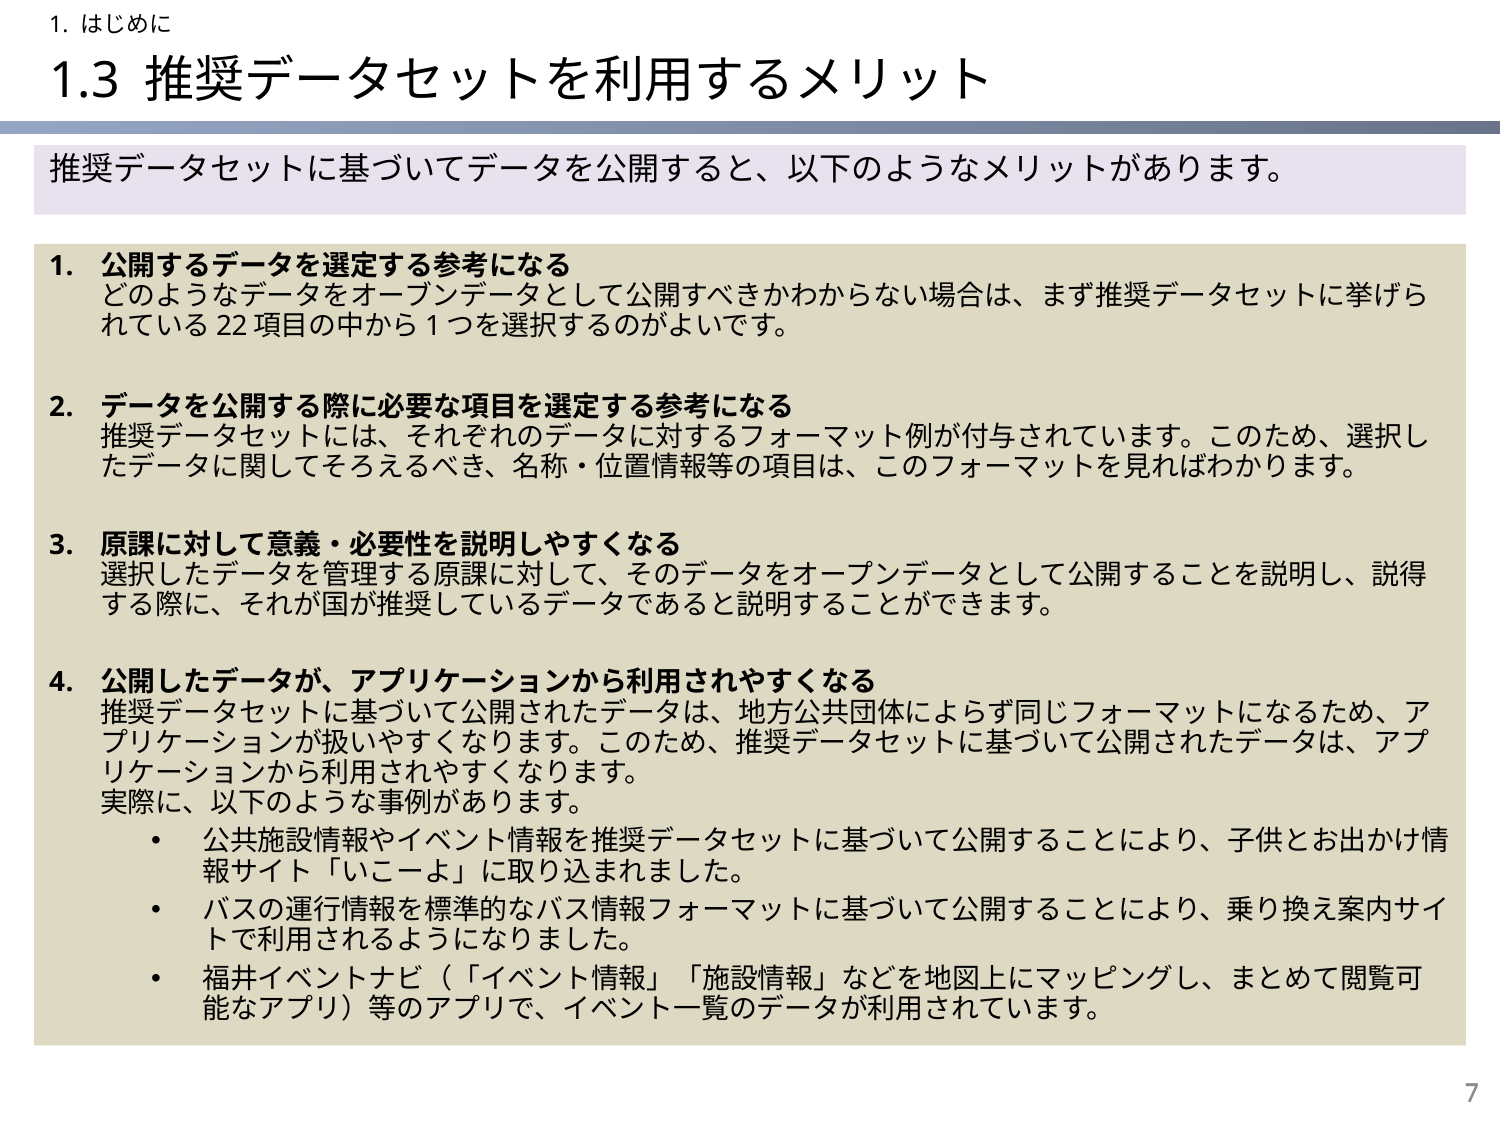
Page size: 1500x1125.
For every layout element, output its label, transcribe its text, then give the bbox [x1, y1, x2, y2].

list 1. はじめに [34, 4, 1271, 41]
title 1.3 推奨データセットを利用するメリット [34, 46, 1275, 116]
list 公開するデータを選定する参考になる どのようなデータをオーブンデータとして公開すべきかわからない場合は、まず推奨データセットに挙げられている22項目の中から1つを選択するのがよいです。 データを公開する際に必要な項目を選定する参考になる 推奨データセットには、それぞれのデータに対するフォーマット例が付与されています。このため、選択したデータに関してそろえるべき、名称・位置情報等の項目は、このフォーマットを見ればわかります。 原課に対して意義・必要性を説明しやすくなる 選択したデータを管理する原課に対して、そのデータをオープンデータとして公開することを説明し、説得する際に、それが国が推奨しているデータであると説明することができます。 公開したデータが、アプリケーションから利用されやすくなる 推奨データセットに基づいて公開されたデータは、地方公共団体によらず同じフォーマットになるため、アプリケーションが扱いやすくなります。このため、推奨データセットに基づいて公開されたデータは、アプリケーションから利用されやすくなります。 実際に、以下のような事例があります。 公共施設情報やイベント情報を推奨データセットに基づいて公開することにより、子供とお出かけ情報サイト「いこーよ」に取り込まれました。 バスの運行情報を標準的なバス情報フォーマットに基づいて公開することにより、乗り換え案内サイトで利用されるようになりました。 福井イベントナビ（「イベント情報」「施設情報」などを地図上にマッピングし、まとめて閲覧可能なアプリ）等のアプリで、イベント一覧のデータが利用されています。 [34, 243, 1466, 1046]
list 推奨データセットに基づいてデータを公開すると、以下のようなメリットがあります。 [34, 145, 1466, 215]
slide_number 7 [1411, 1070, 1495, 1118]
